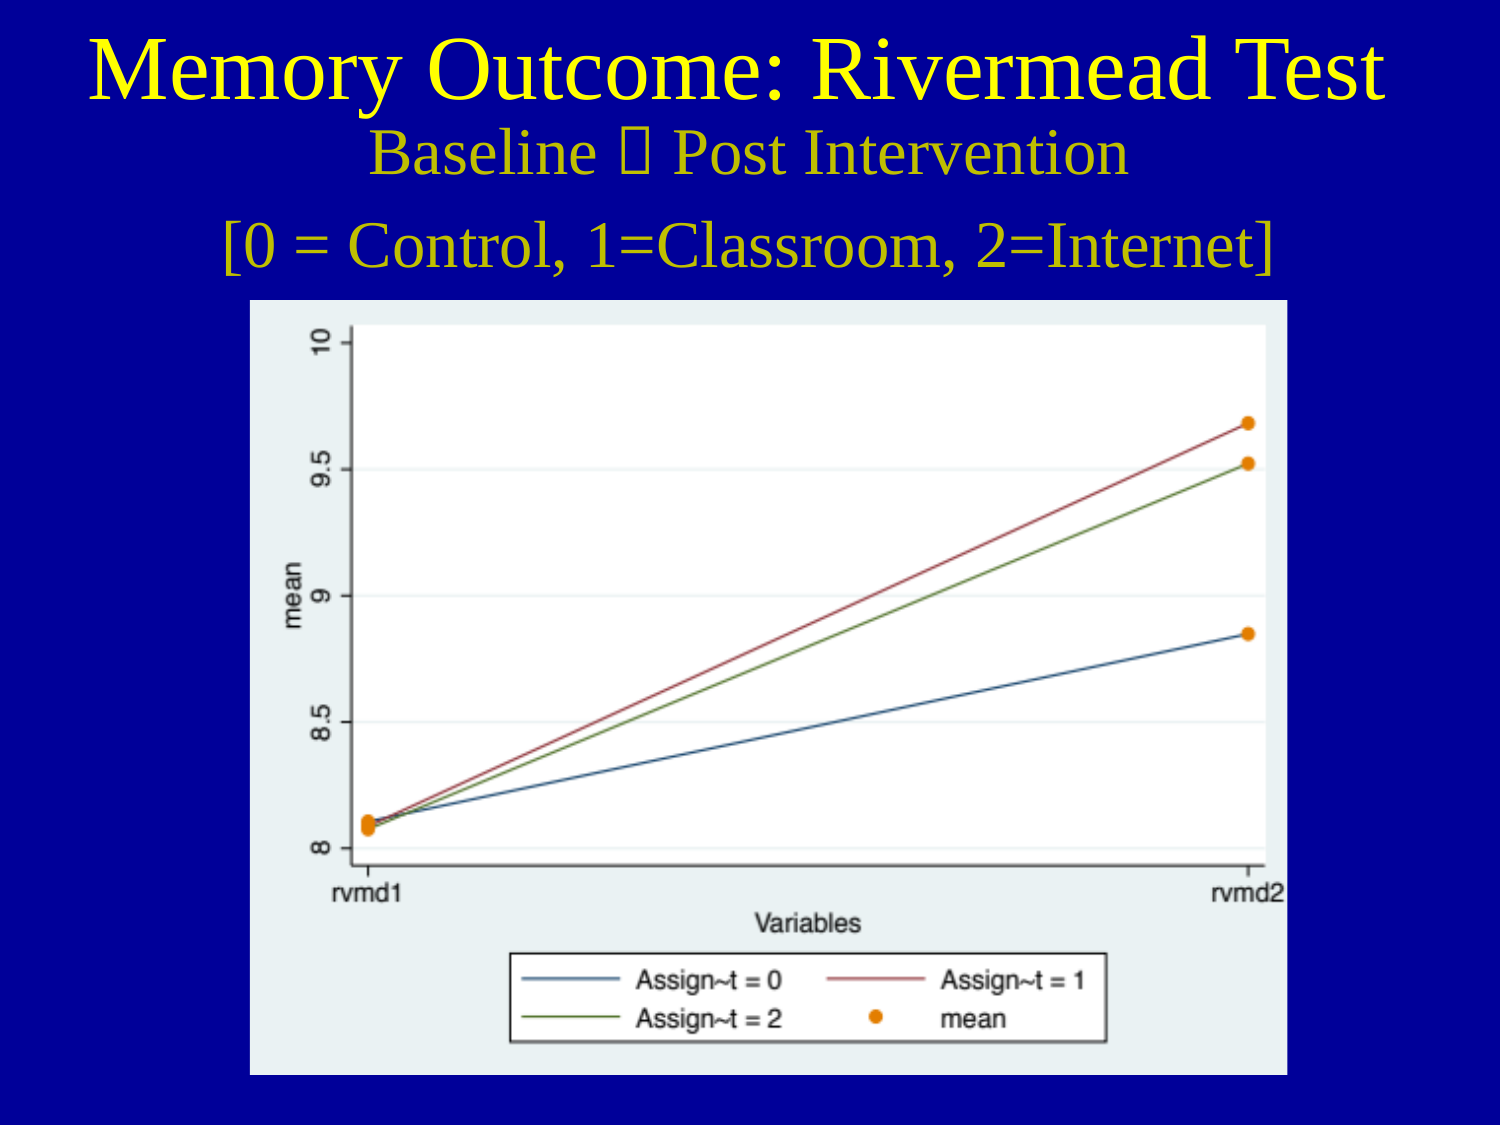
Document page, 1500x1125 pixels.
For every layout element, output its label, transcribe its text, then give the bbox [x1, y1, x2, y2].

picture [249, 299, 1288, 1076]
title Memory Outcome: Rivermead Test [37, 0, 1438, 138]
list Baseline  Post Intervention [0 = Control, 1=Classroom, 2=Internet] [75, 138, 1425, 238]
